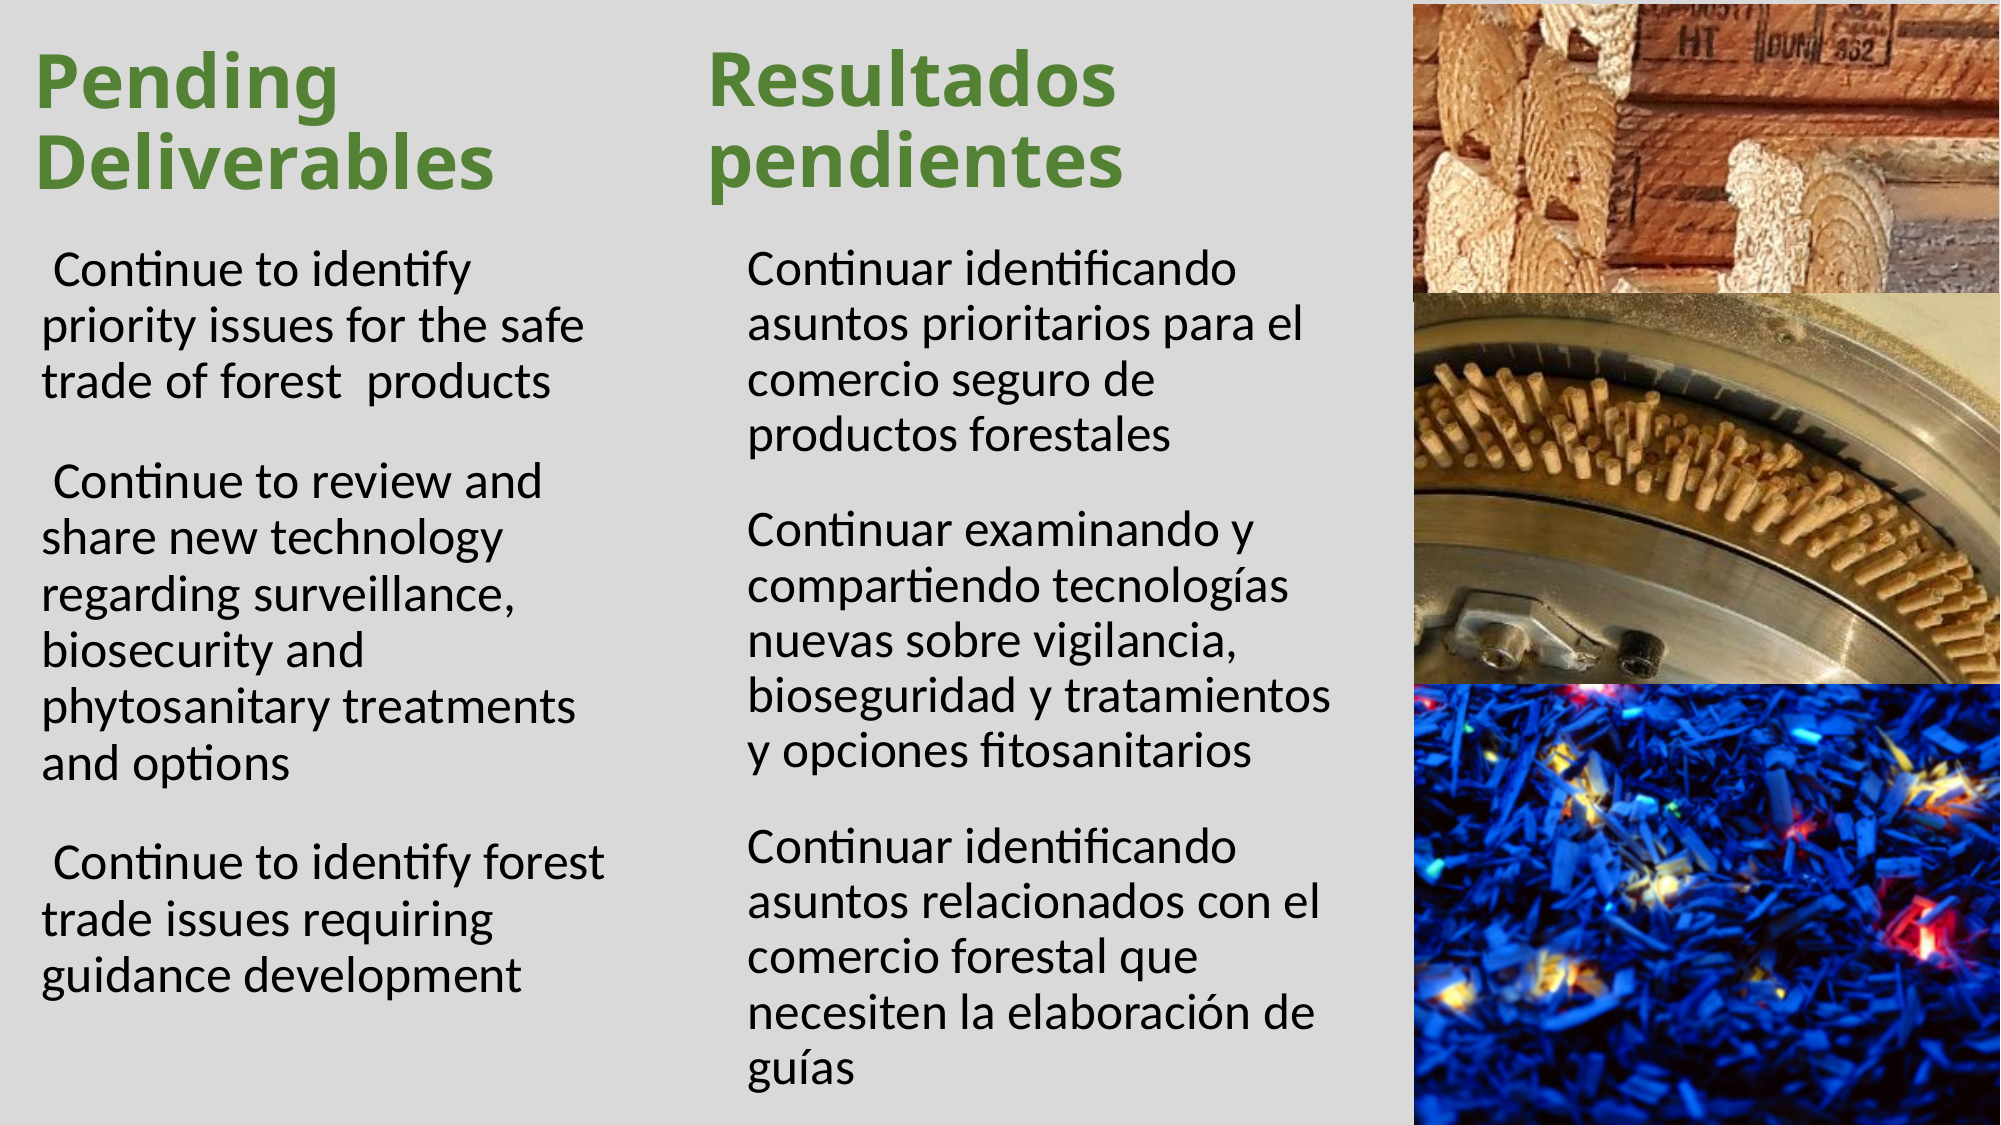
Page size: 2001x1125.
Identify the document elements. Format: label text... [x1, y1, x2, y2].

text_box Continuar identificando asuntos prioritarios para el comercio seguro de productos forestales Continuar examinando y compartiendo tecnologías nuevas sobre vigilancia, bioseguridad y tratamientos y opciones fitosanitarios Continuar identificando asuntos relacionados con el comercio forestal que necesiten la elaboración de guías [732, 233, 1378, 1105]
list Continue to identify priority issues for the safe trade of forest products Continue to review and share new technology regarding surveillance, biosecurity and phytosanitary treatments and options Continue to identify forest trade issues requiring guidance development [26, 233, 623, 1105]
text_box Resultados pendientes [691, 13, 1409, 232]
title Pending Deliverables [18, 16, 674, 234]
picture [1409, 4, 2000, 1125]
